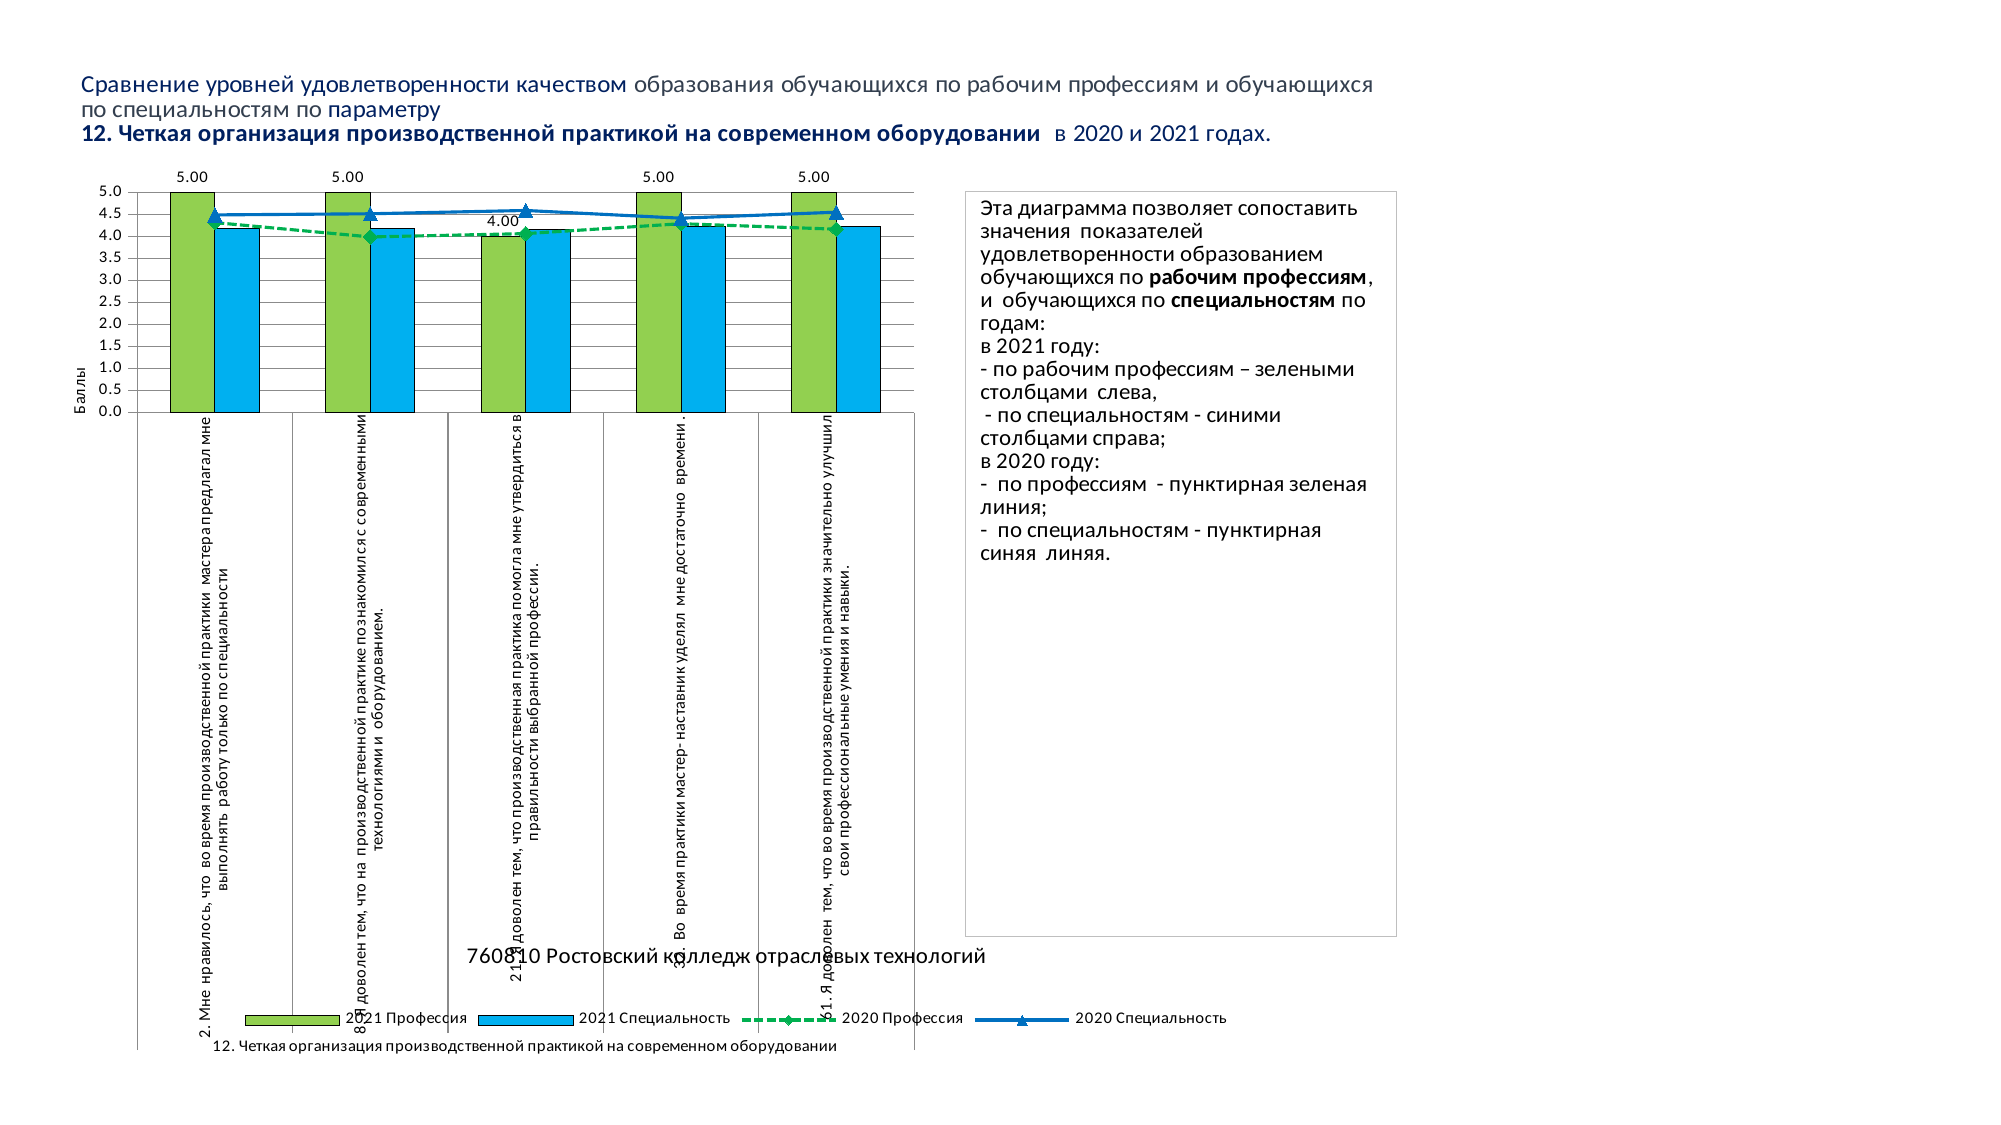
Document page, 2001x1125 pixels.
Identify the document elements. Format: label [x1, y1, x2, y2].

chart [59, 58, 1414, 1056]
